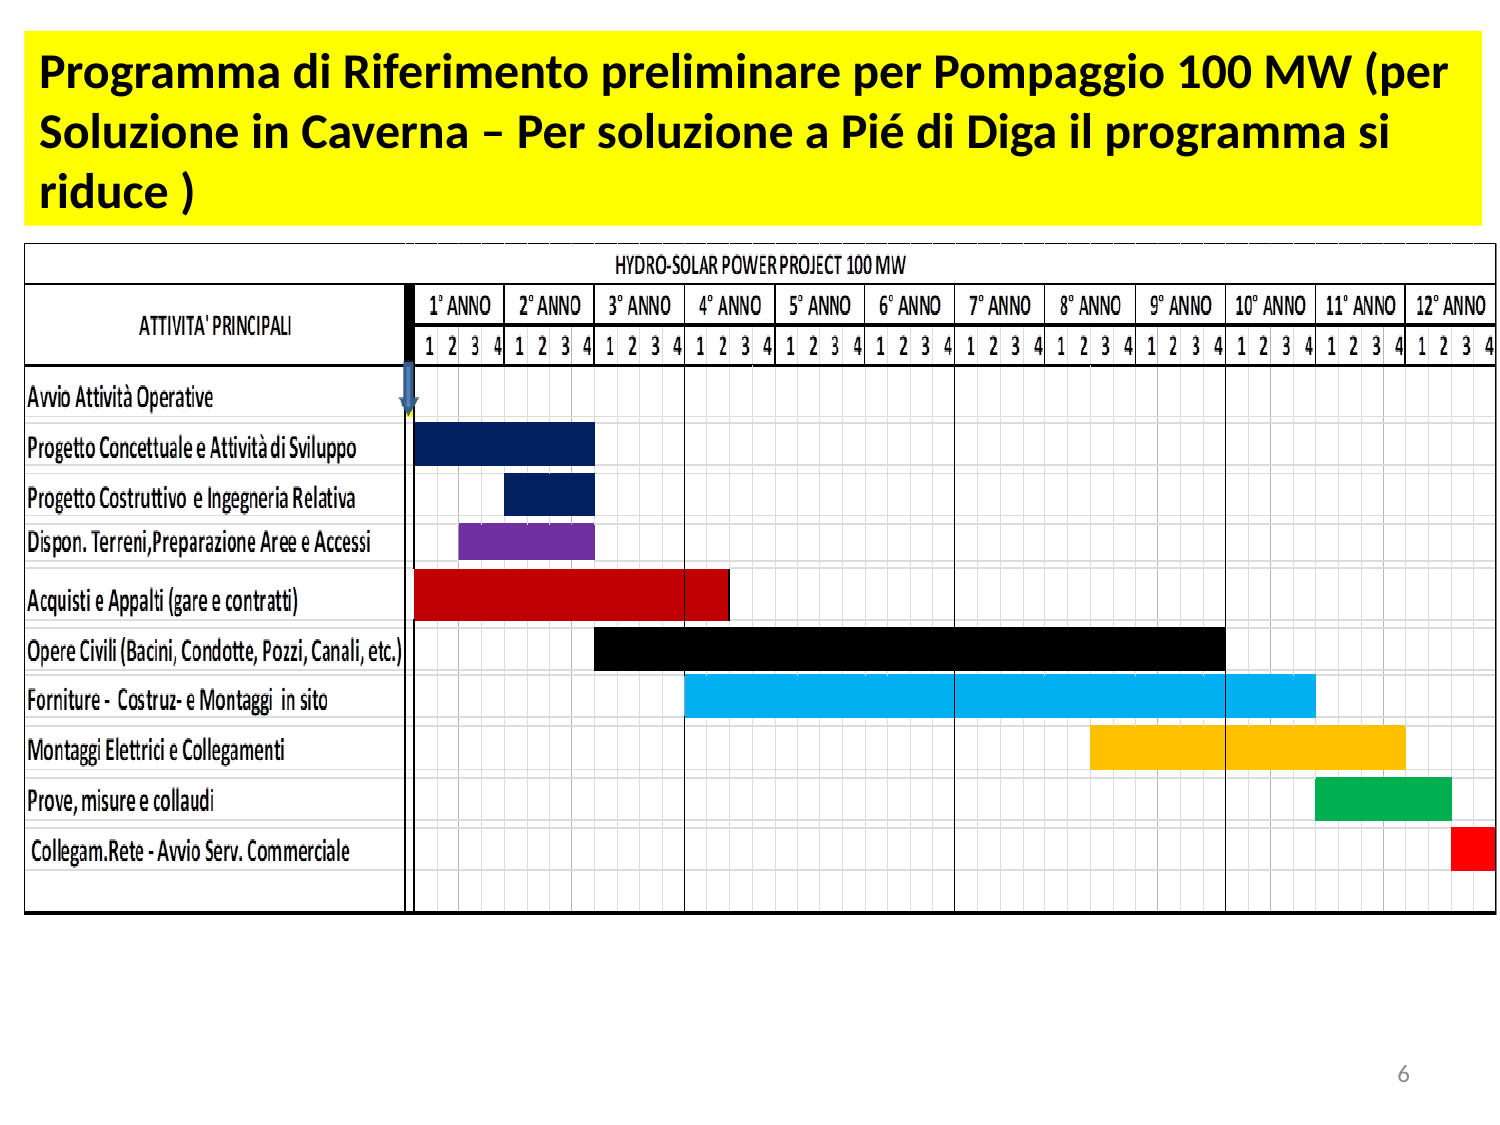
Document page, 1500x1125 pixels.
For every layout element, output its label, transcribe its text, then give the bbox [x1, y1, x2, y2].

picture [24, 243, 1498, 918]
slide_number 6 [1074, 1042, 1425, 1103]
text_box Programma di Riferimento preliminare per Pompaggio 100 MW (per Soluzione in Caverna – Per soluzione a Pié di Diga il programma si riduce ) [24, 30, 1483, 226]
